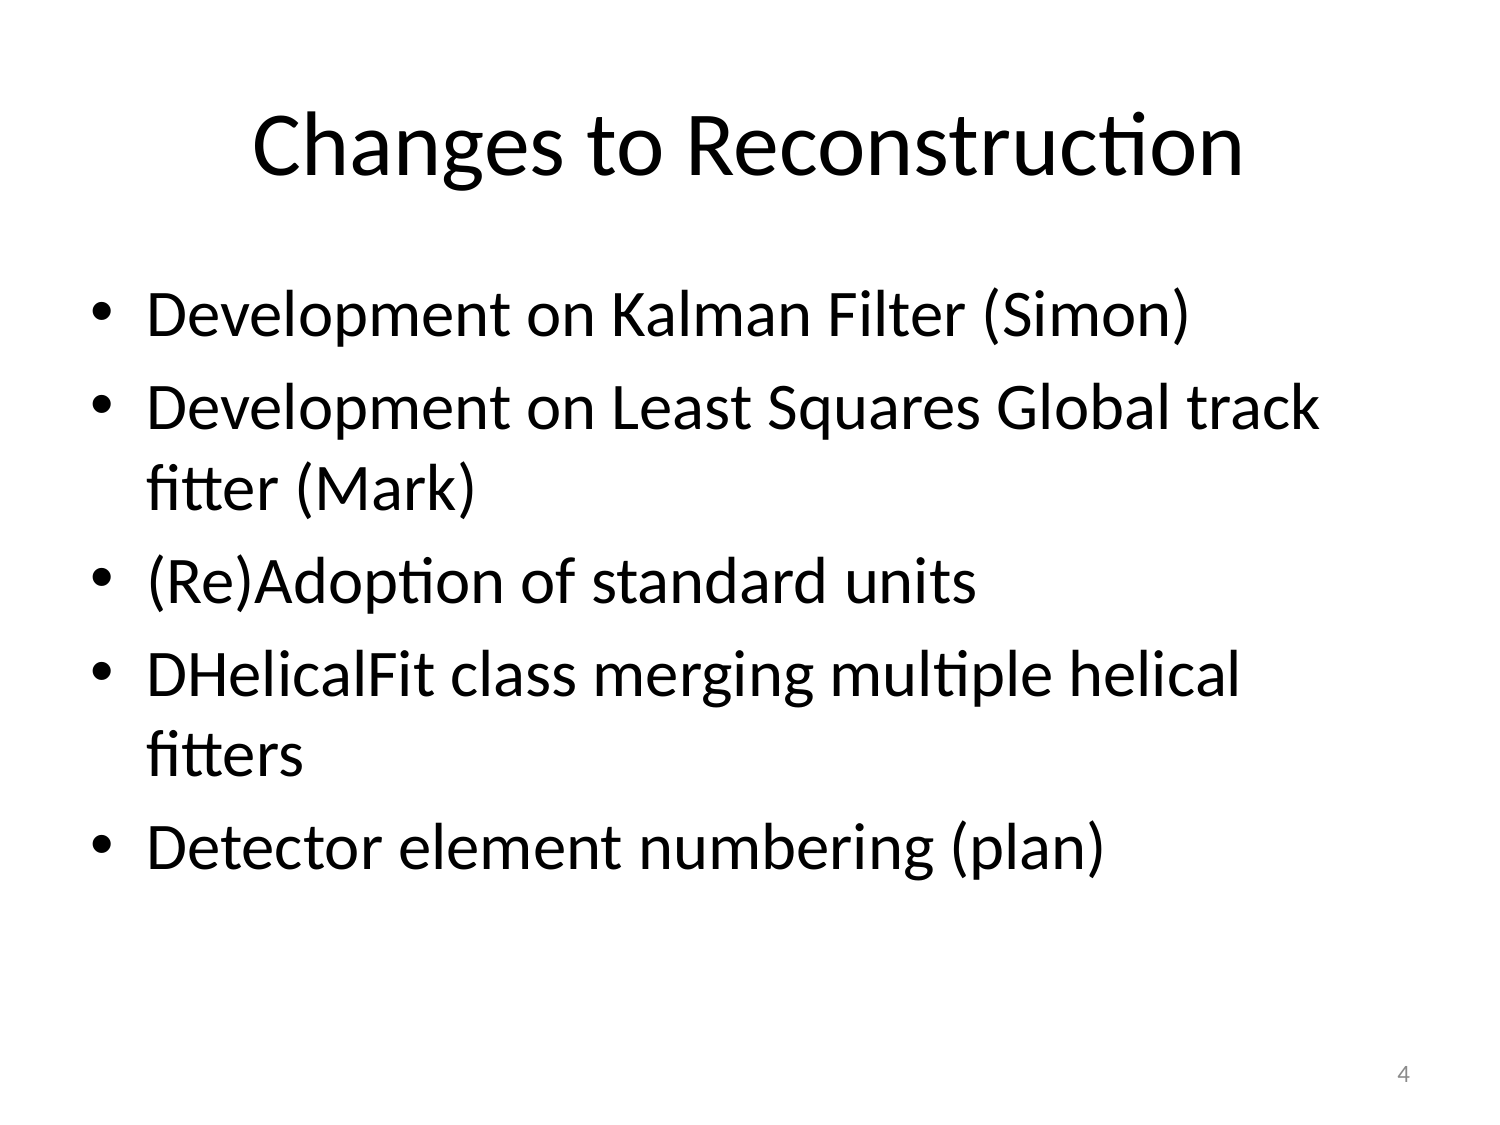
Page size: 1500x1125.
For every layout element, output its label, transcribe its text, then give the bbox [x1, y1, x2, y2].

slide_number 4 [1074, 1042, 1425, 1103]
title Changes to Reconstruction [75, 45, 1425, 233]
list Development on Kalman Filter (Simon) Development on Least Squares Global track fitter (Mark) (Re)Adoption of standard units DHelicalFit class merging multiple helical fitters Detector element numbering (plan) [75, 262, 1425, 1005]
